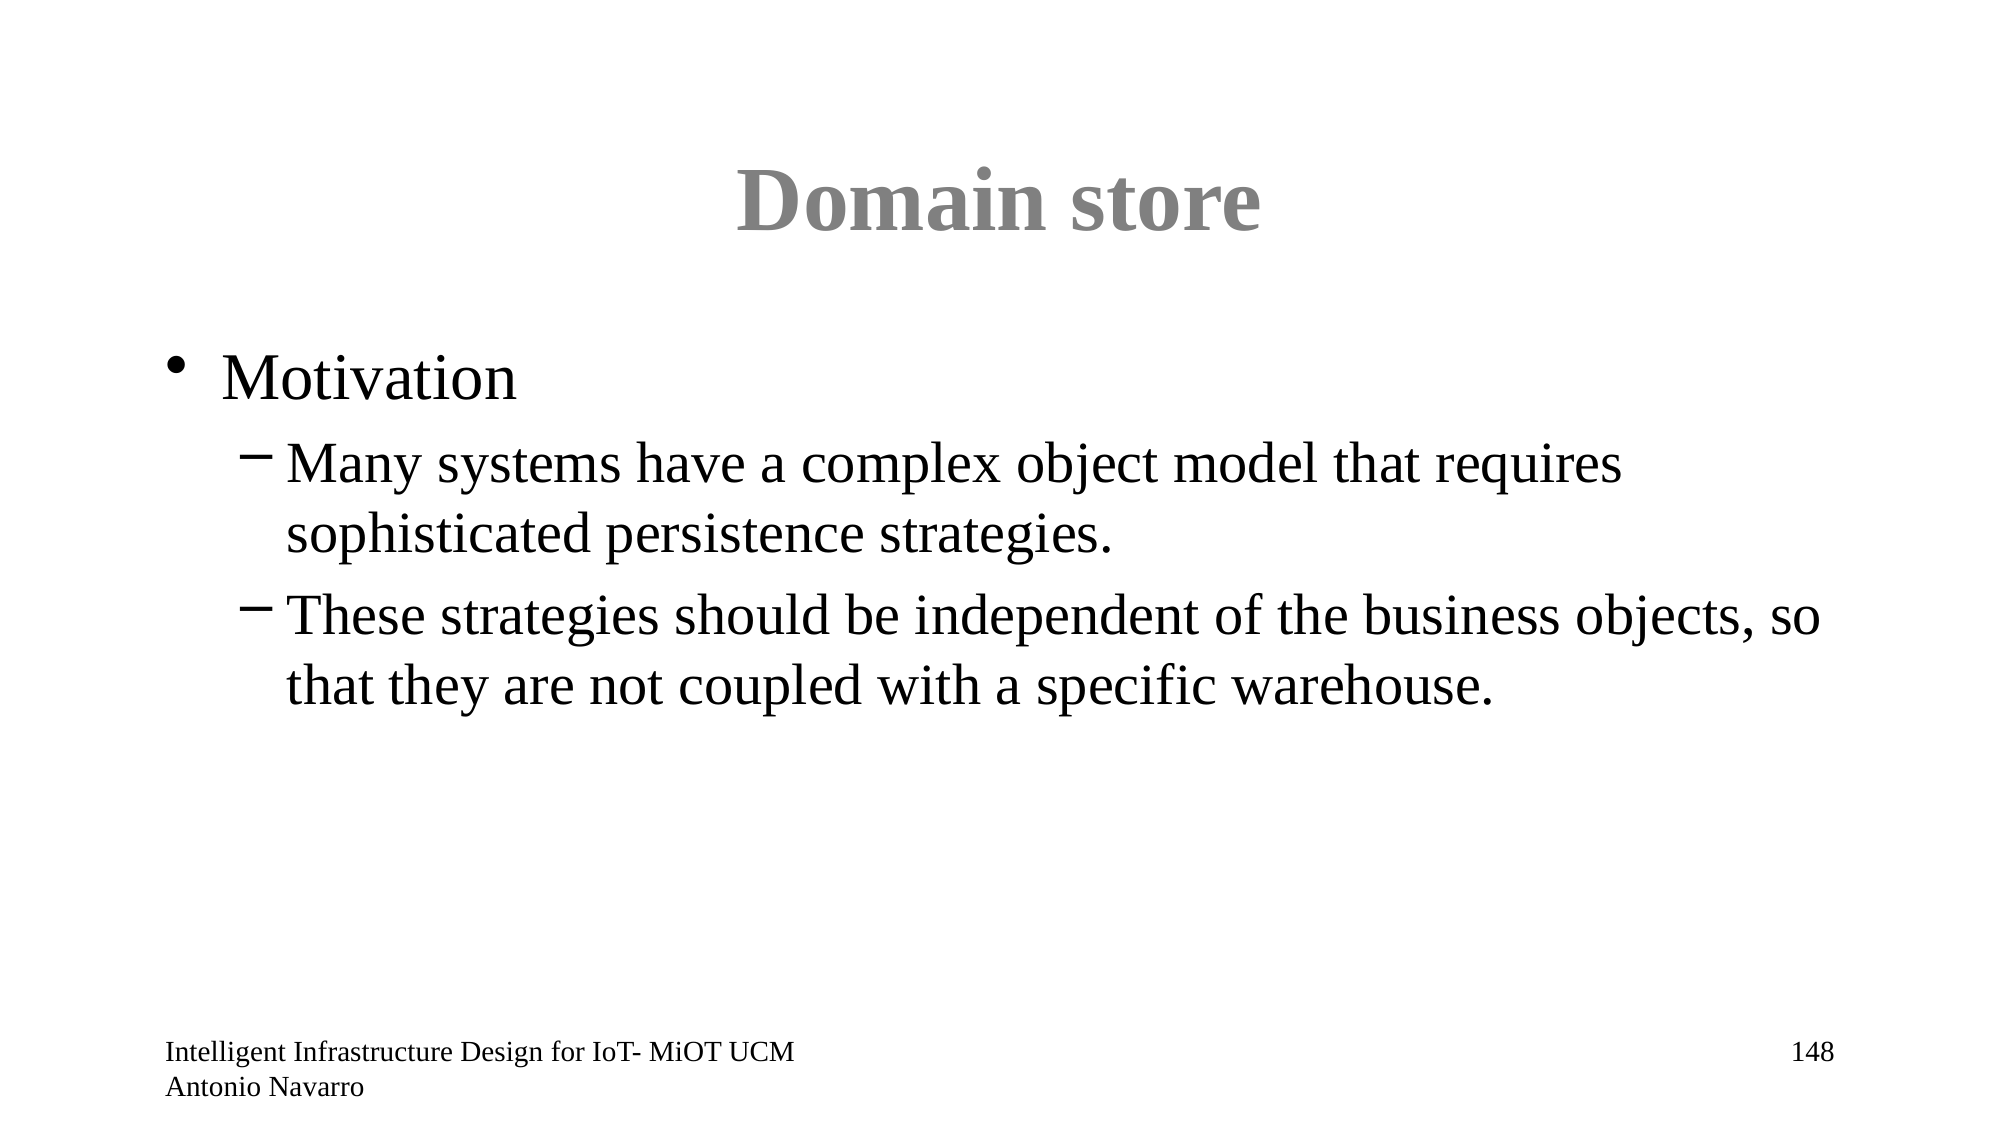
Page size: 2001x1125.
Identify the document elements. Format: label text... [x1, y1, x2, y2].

footer Intelligent Infrastructure Design for IoT- MiOT UCM Antonio Navarro [149, 1024, 863, 1101]
slide_number 147 [1433, 1024, 1851, 1101]
list Motivation Many systems have a complex object model that requires sophisticated persistence strategies. These strategies should be independent of the business objects, so that they are not coupled with a specific warehouse. [150, 324, 1850, 1000]
title Domain store [150, 99, 1850, 288]
